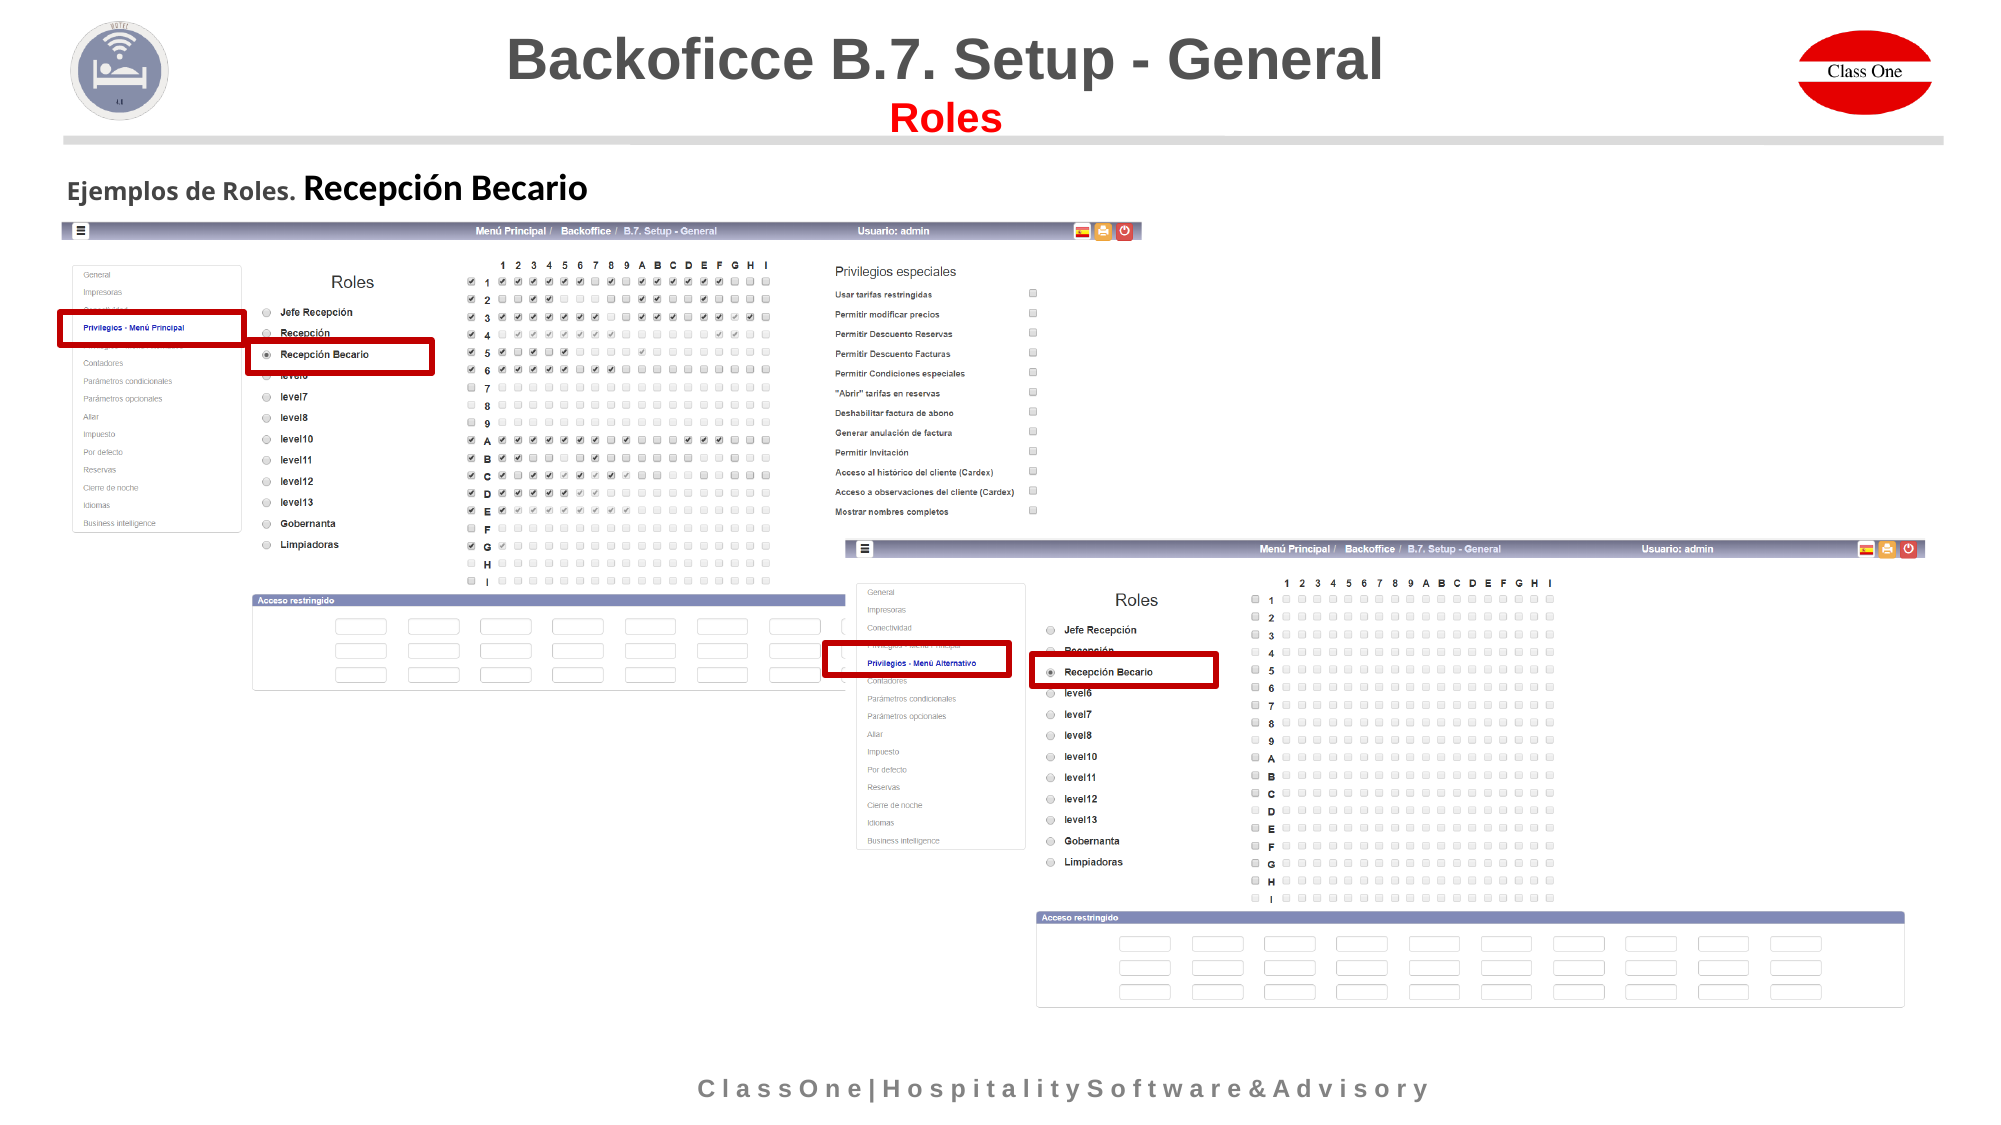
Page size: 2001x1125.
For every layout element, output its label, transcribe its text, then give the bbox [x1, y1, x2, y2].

text_box Backoficce B.7. Setup - General Roles [392, 21, 1500, 135]
picture [1789, 26, 1939, 123]
picture [66, 17, 172, 124]
text_box [63, 135, 1944, 146]
text_box C l a s s O n e | H o s p i t a l i t y S o f t w a r e & A d v i s o r y [682, 1065, 1445, 1110]
text_box Ejemplos de Roles. Recepción Becario [51, 155, 1905, 216]
picture [61, 220, 1926, 1012]
